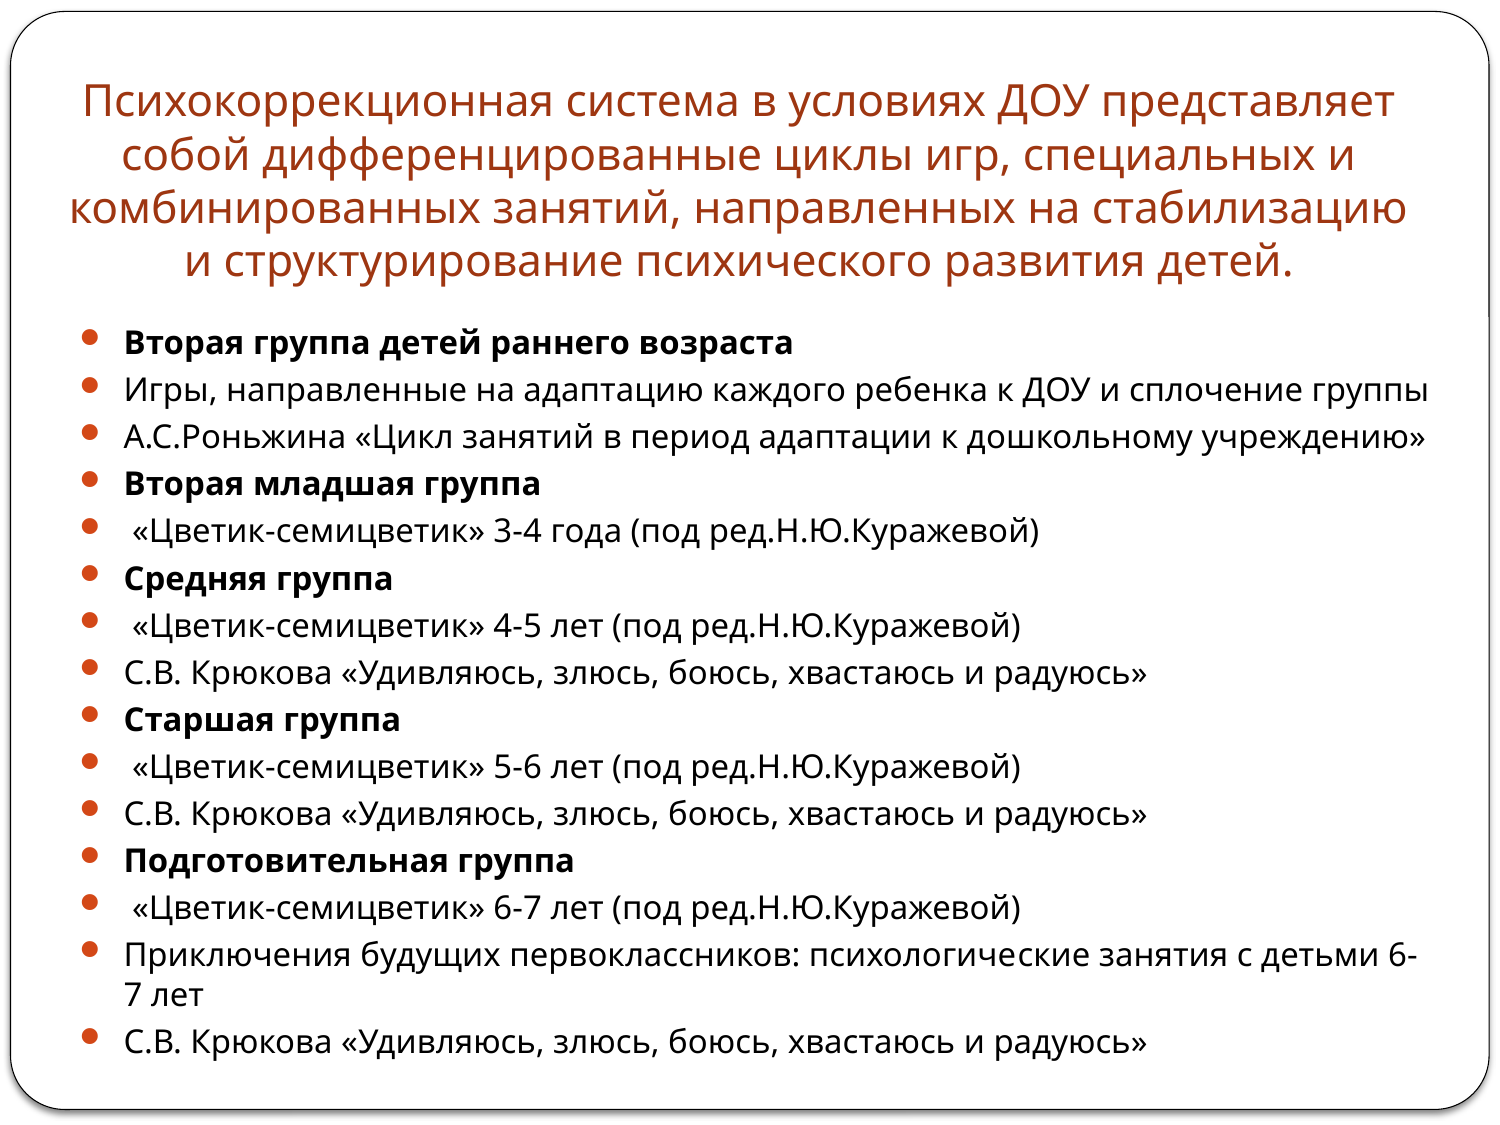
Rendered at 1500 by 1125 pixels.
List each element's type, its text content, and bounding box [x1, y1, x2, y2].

title Психокоррекционная система в условиях ДОУ представляет собой дифференцированные циклы игр, специальных и комбинированных занятий, направленных на стабилизацию и структурирование психического развития детей. [53, 45, 1425, 398]
list Вторая группа детей раннего возраста Игры, направленные на адаптацию каждого ребенка к ДОУ и сплочение группы А.С.Роньжина «Цикл занятий в период адаптации к дошкольному учреждению» Вторая младшая группа «Цветик-семицветик» 3-4 года (под ред.Н.Ю.Куражевой) Средняя группа «Цветик-семицветик» 4-5 лет (под ред.Н.Ю.Куражевой) С.В. Крюкова «Удивляюсь, злюсь, боюсь, хвастаюсь и радуюсь» Старшая группа «Цветик-семицветик» 5-6 лет (под ред.Н.Ю.Куражевой) С.В. Крюкова «Удивляюсь, злюсь, боюсь, хвастаюсь и радуюсь» Подготовительная группа «Цветик-семицветик» 6-7 лет (под ред.Н.Ю.Куражевой) Приключения будущих первоклассников: психологиче­ские занятия с детьми 6-7 лет С.В. Крюкова «Удивляюсь, злюсь, боюсь, хвастаюсь и радуюсь» [64, 267, 1447, 1094]
